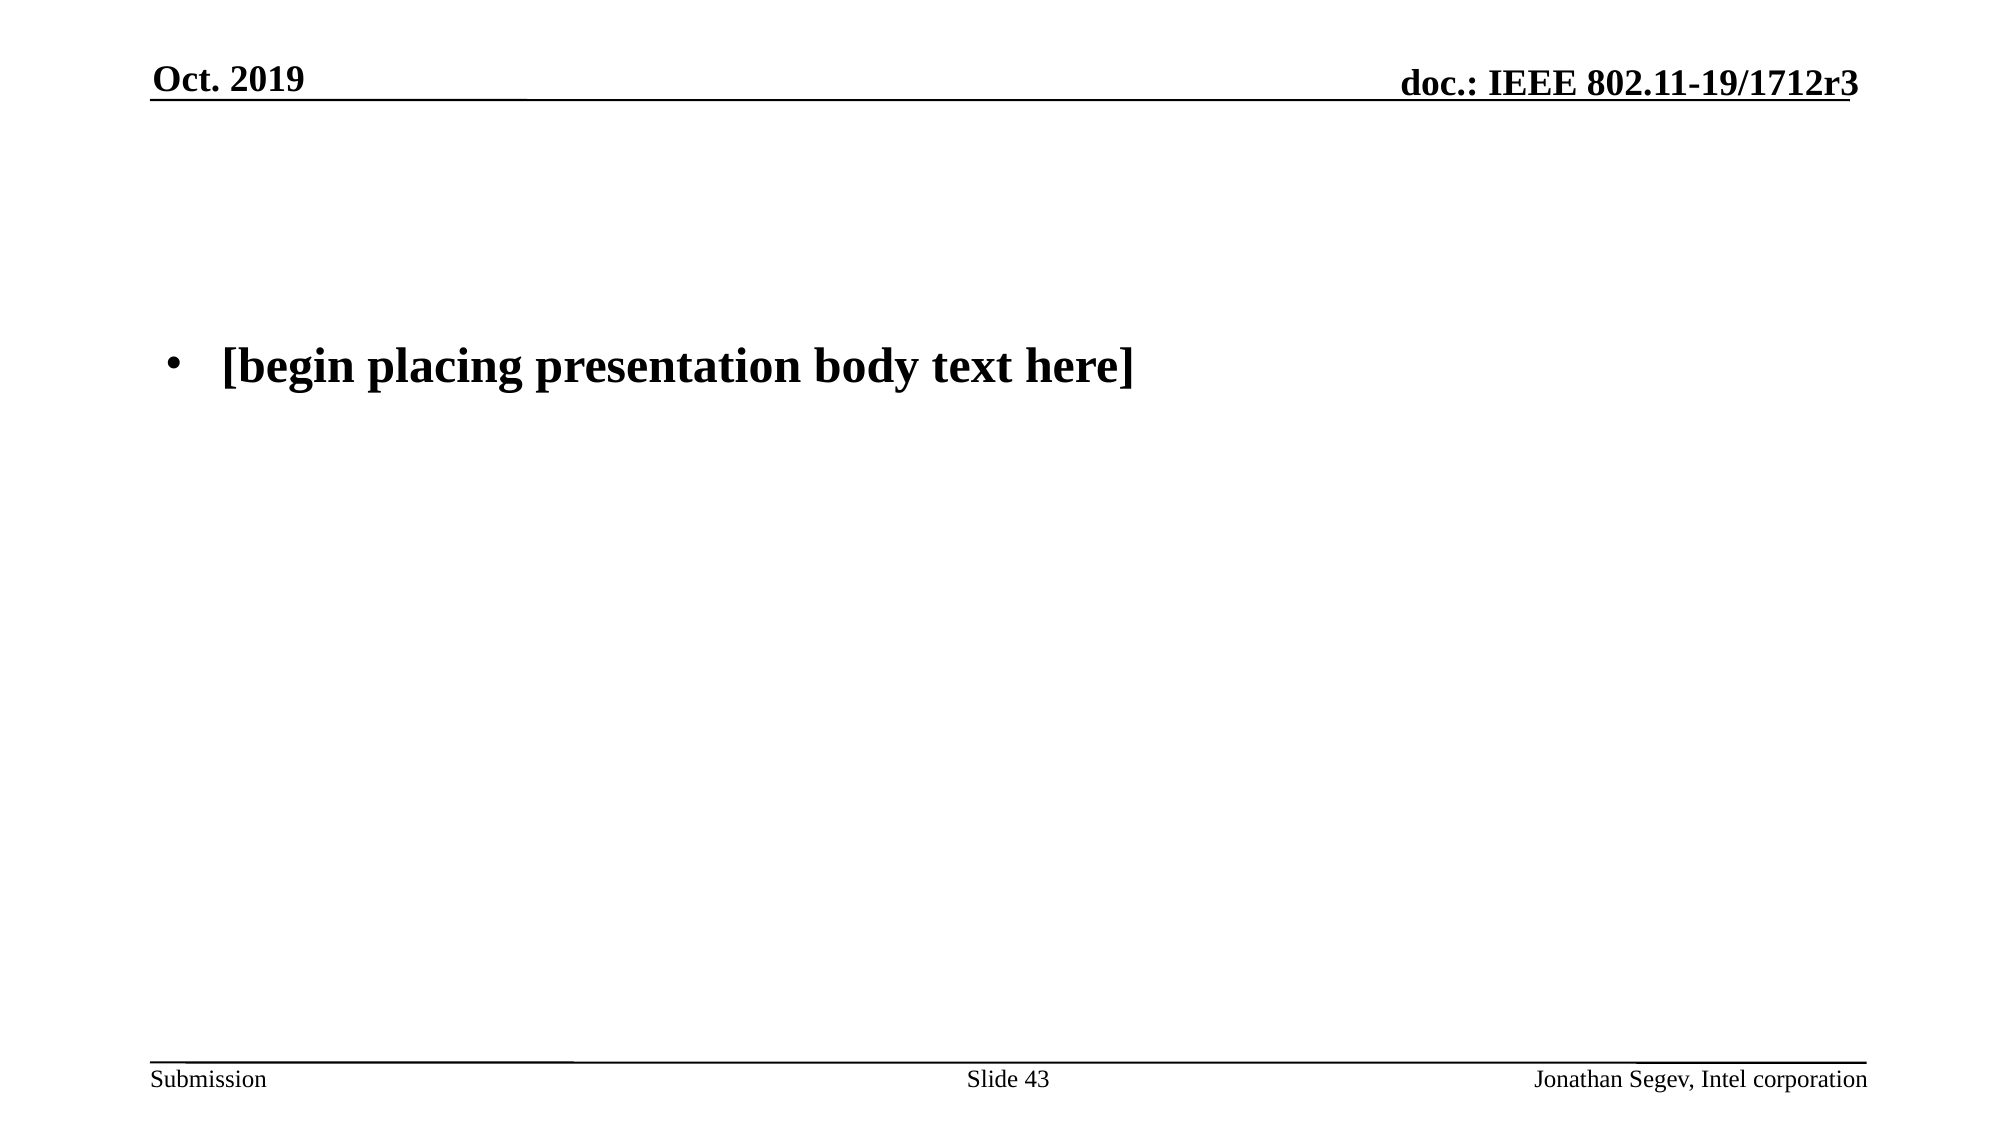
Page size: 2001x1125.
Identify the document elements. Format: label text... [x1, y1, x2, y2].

slide_number Slide 43 [950, 1061, 1067, 1123]
list [begin placing presentation body text here] [149, 324, 1850, 1000]
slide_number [152, 54, 563, 100]
footer Jonathan Segev, Intel corporation [1171, 1061, 1869, 1093]
